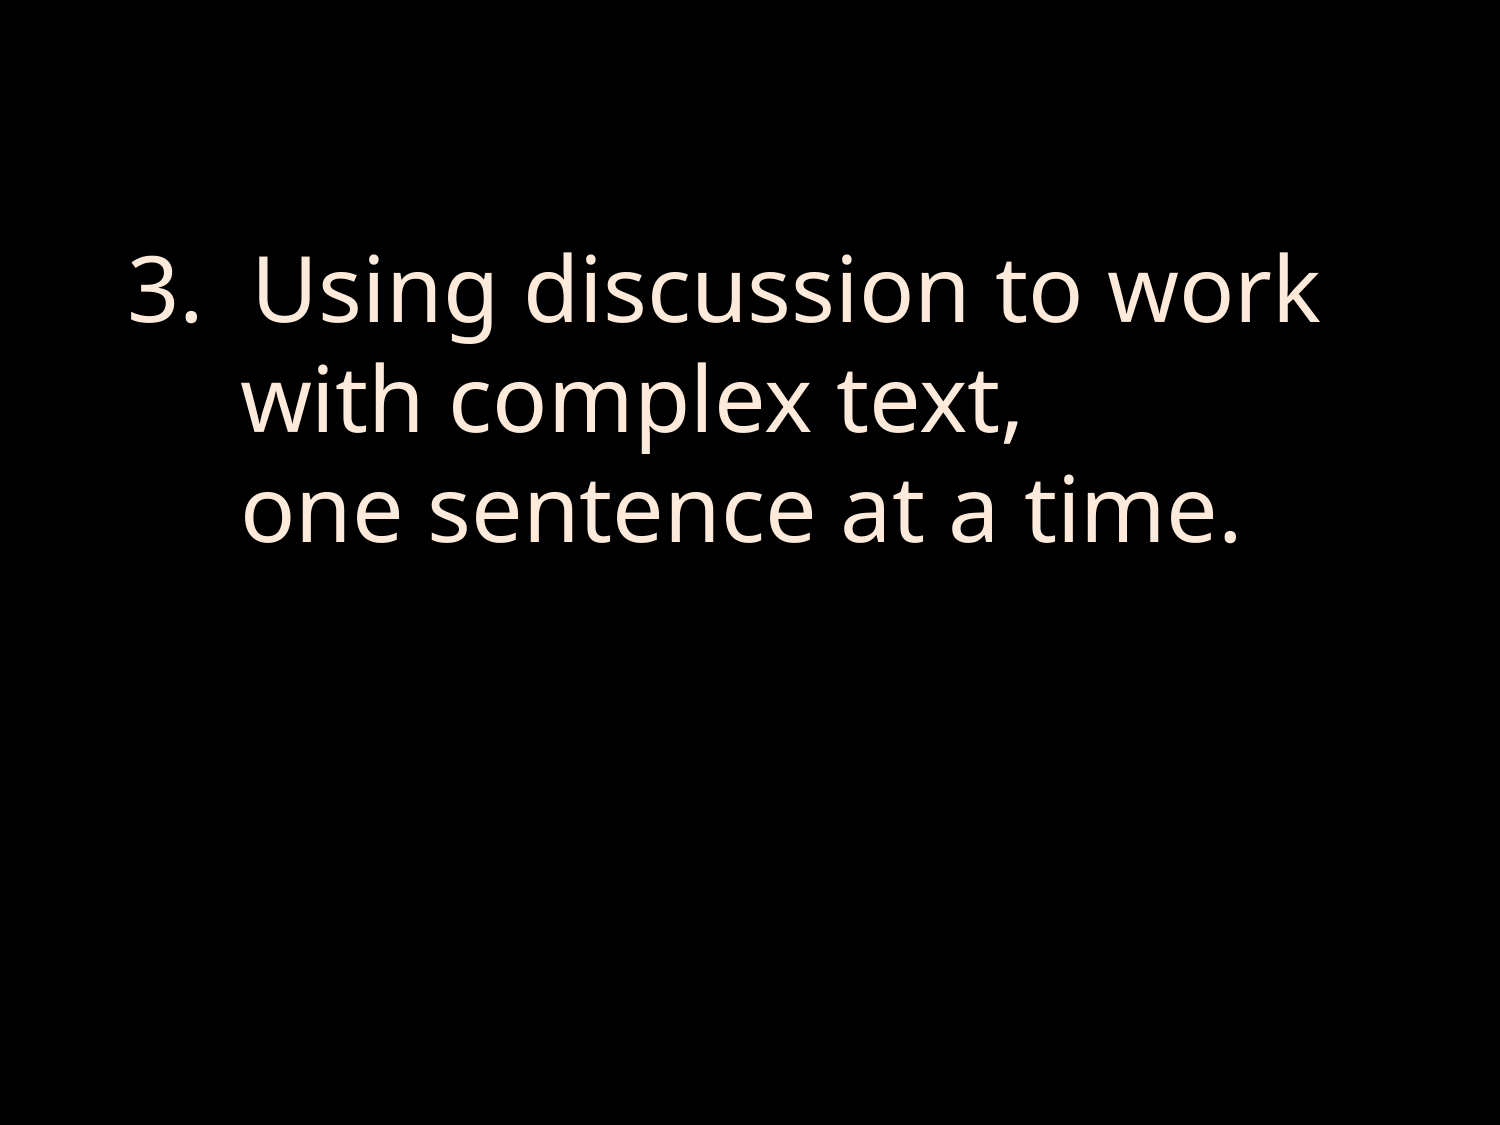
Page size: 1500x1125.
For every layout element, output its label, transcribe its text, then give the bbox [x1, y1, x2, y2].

title 3. Using discussion to work with complex text, one sentence at a time. [112, 172, 1388, 620]
